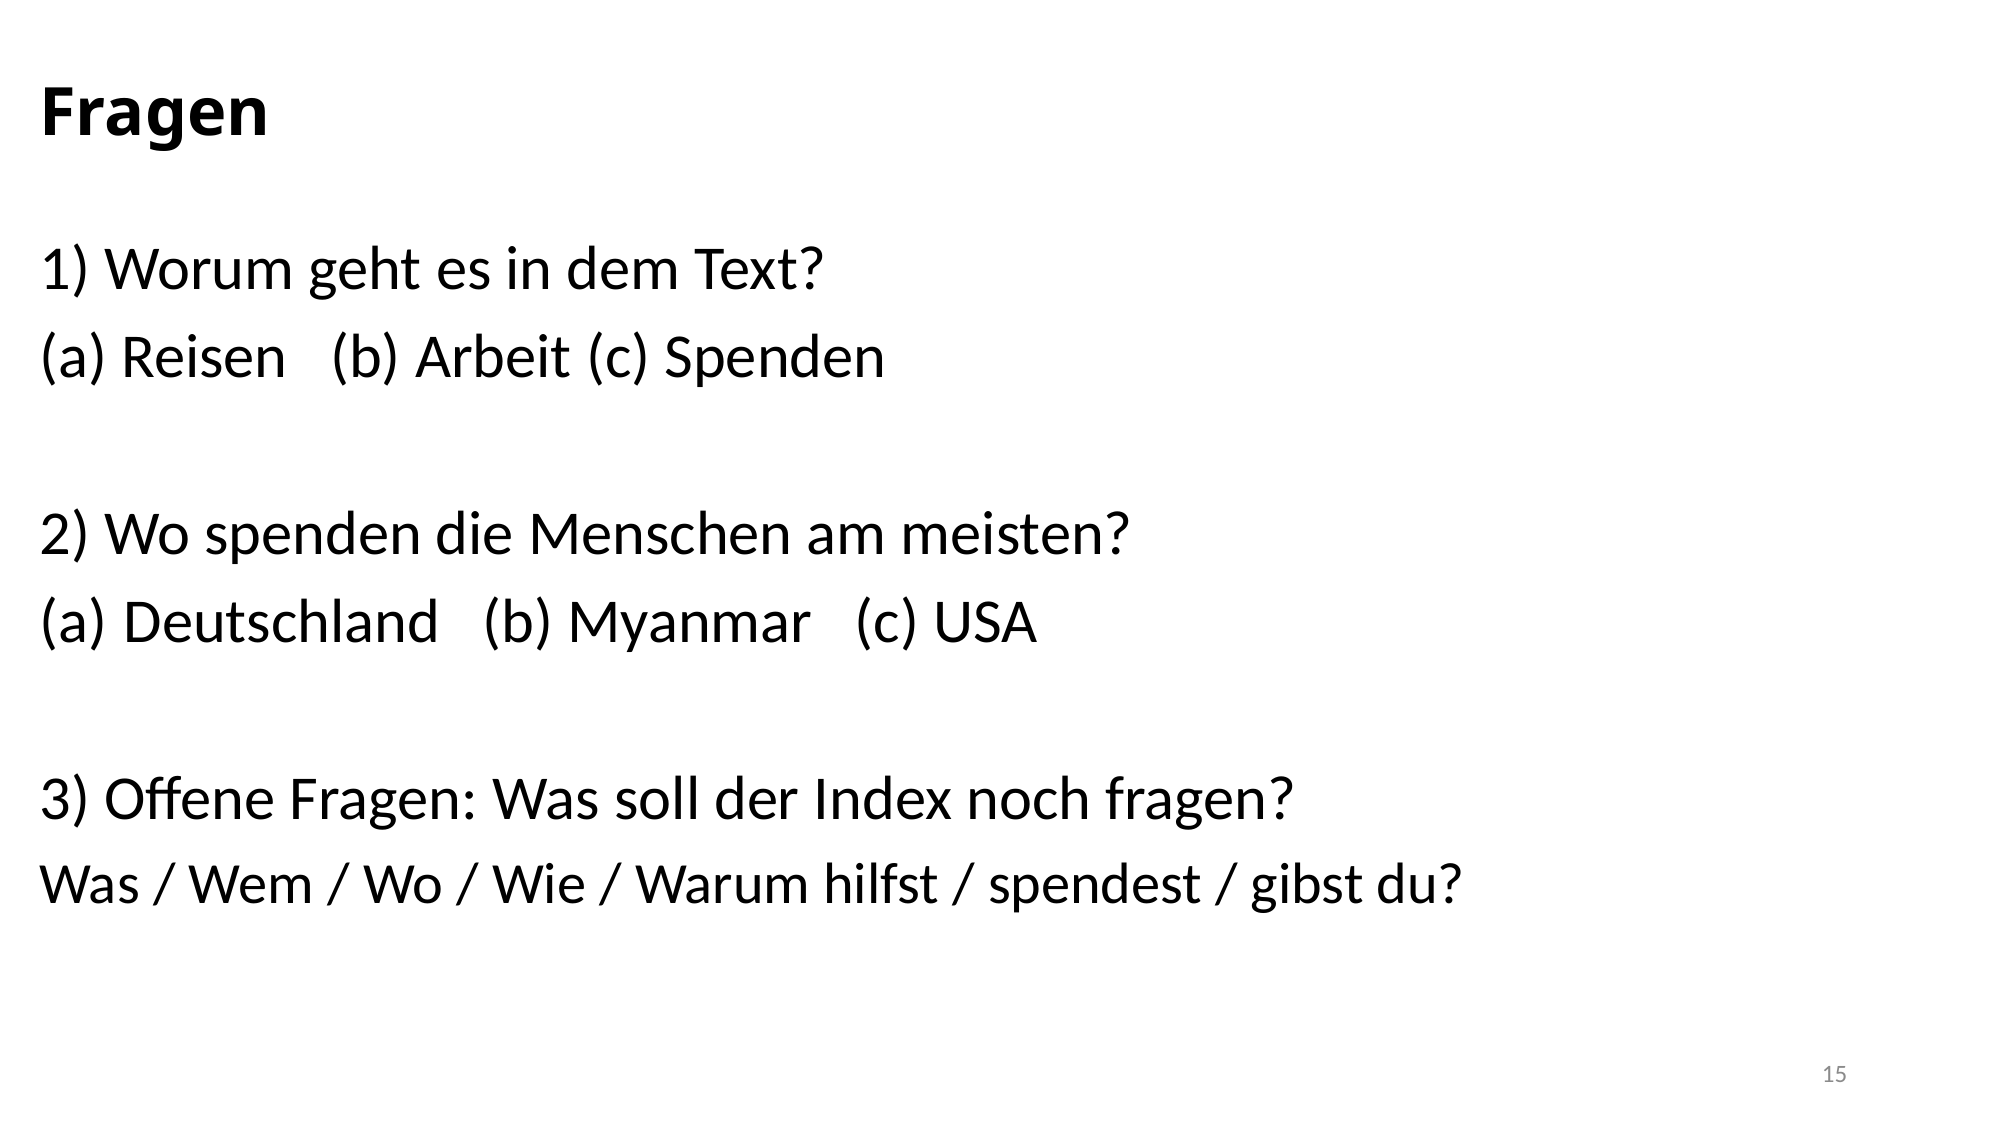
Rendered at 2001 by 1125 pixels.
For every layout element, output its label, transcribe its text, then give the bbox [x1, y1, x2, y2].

slide_number 15 [1412, 1042, 1863, 1103]
title Fragen [24, 35, 1748, 192]
list 1) Worum geht es in dem Text? (a) Reisen (b) Arbeit (c) Spenden 2) Wo spenden die Menschen am meisten? Deutschland (b) Myanmar (c) USA 3) Offene Fragen: Was soll der Index noch fragen? Was / Wem / Wo / Wie / Warum hilfst / spendest / gibst du? [24, 228, 1942, 1048]
